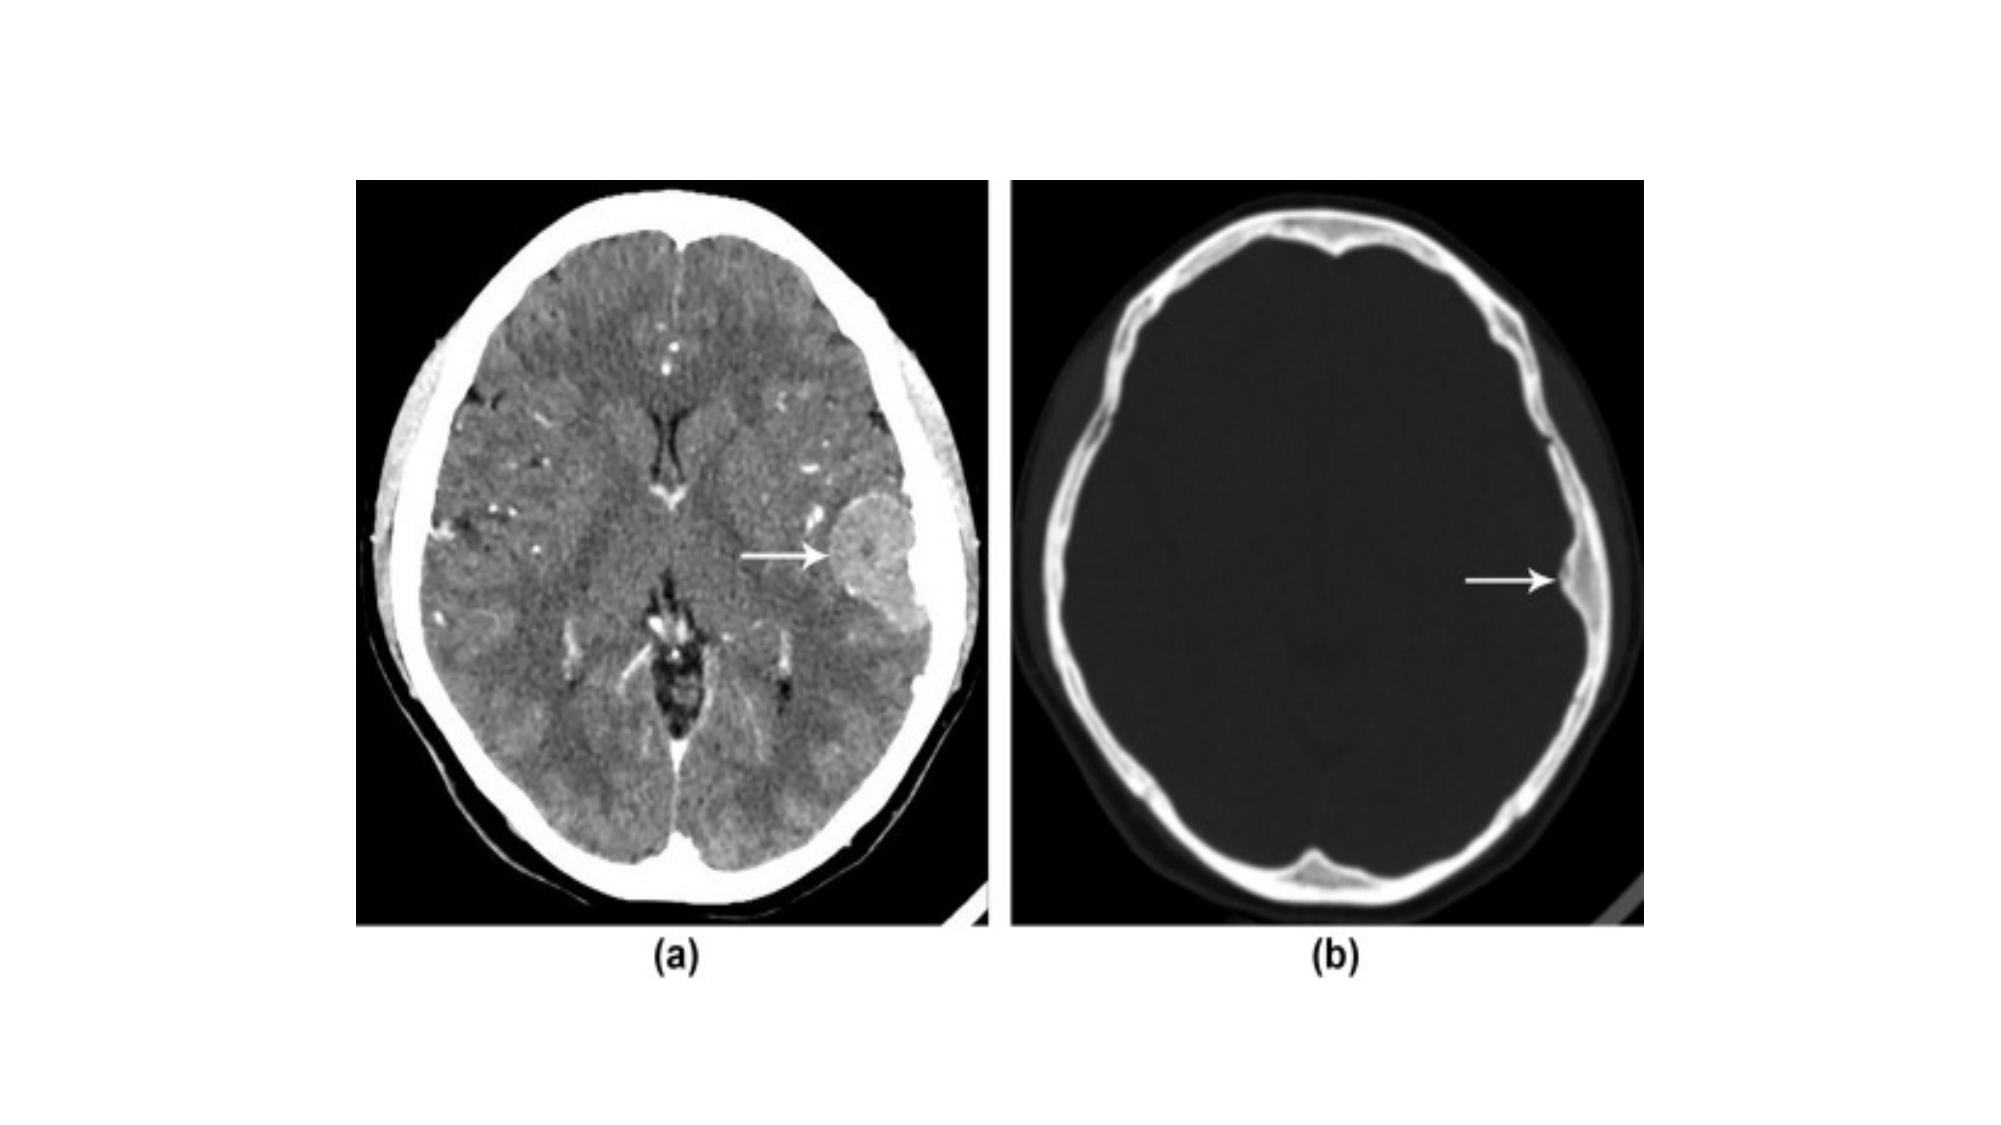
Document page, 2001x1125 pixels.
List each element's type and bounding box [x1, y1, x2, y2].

list [356, 180, 1644, 981]
